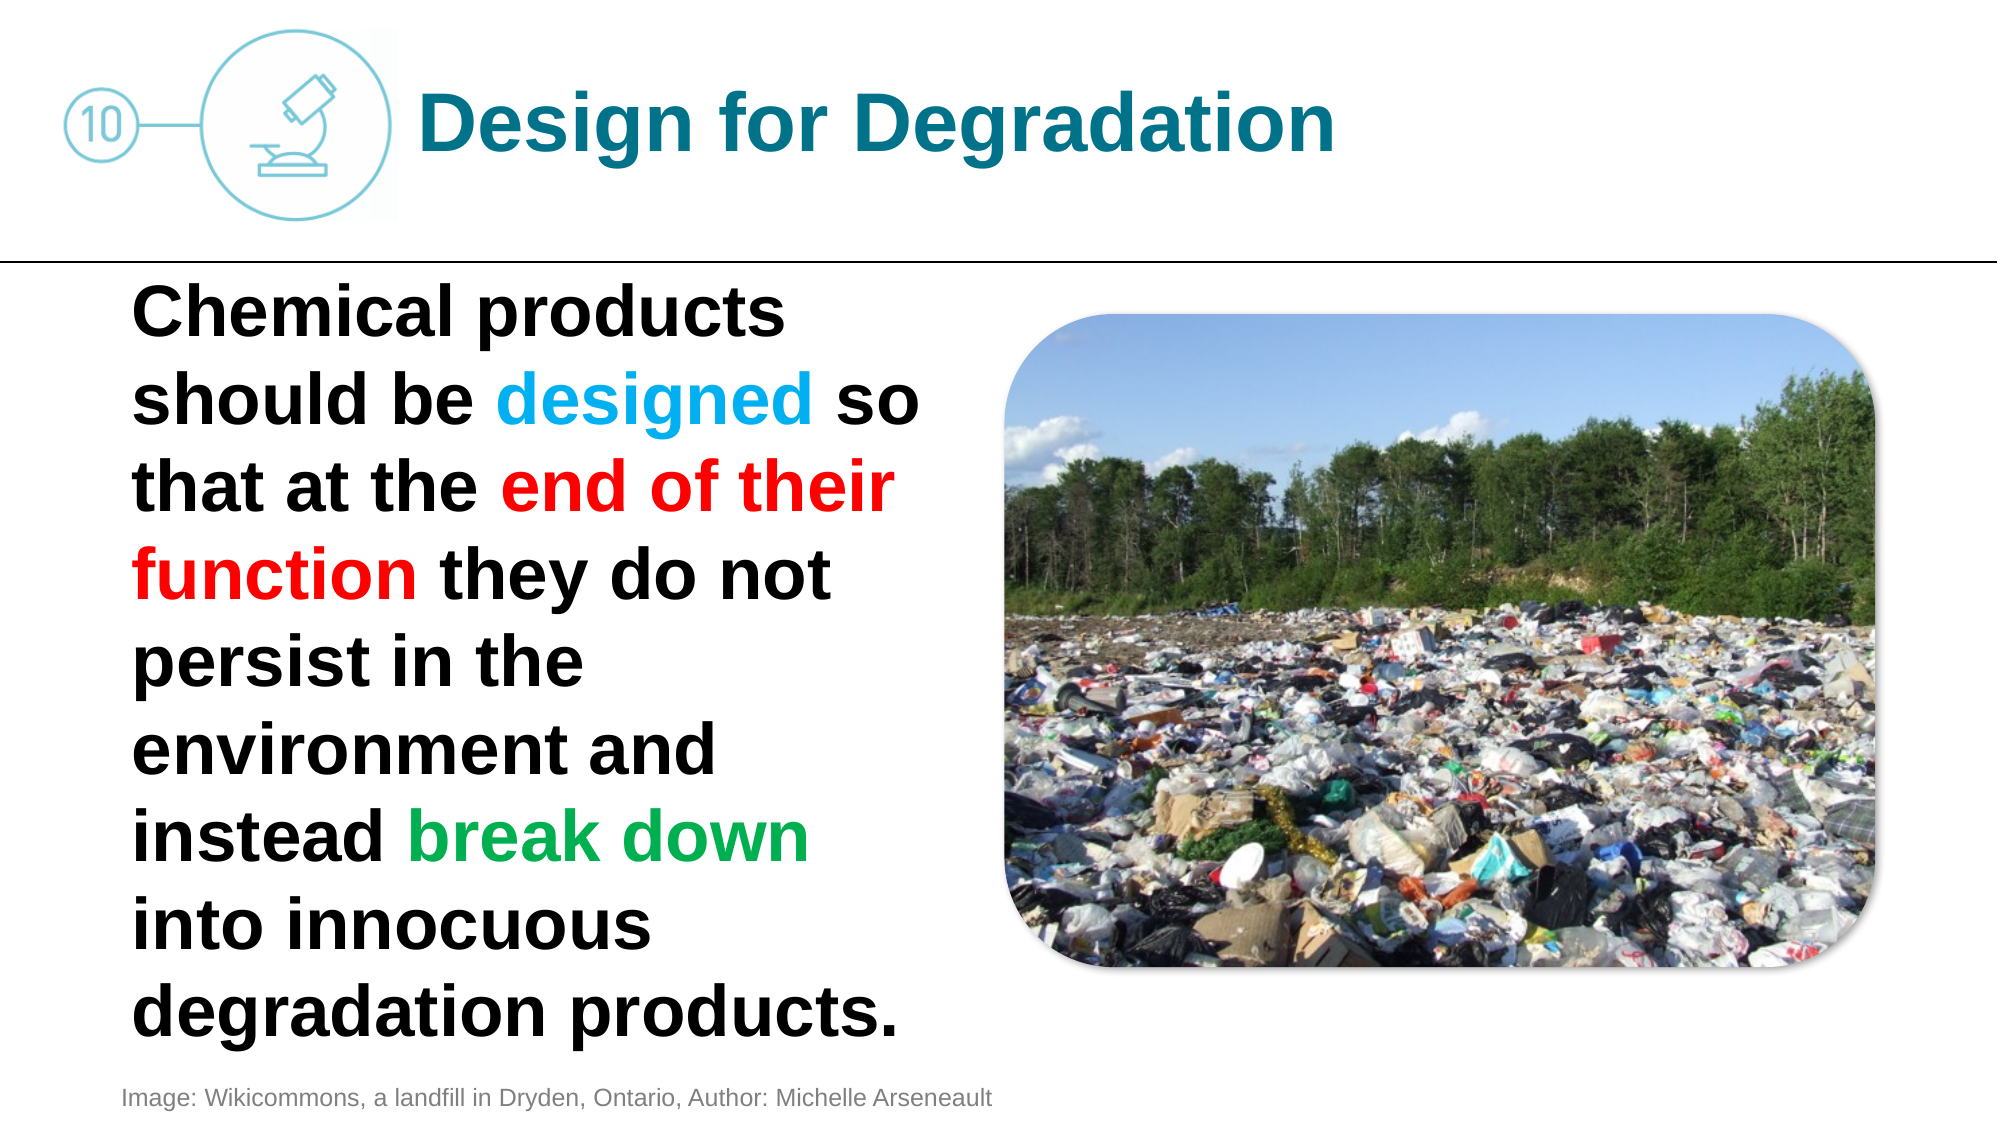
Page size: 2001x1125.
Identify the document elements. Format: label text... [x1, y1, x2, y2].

text_box Image: Wikicommons, a landfill in Dryden, Ontario, Author: Michelle Arseneault [106, 1073, 1045, 1119]
text_box Chemical products should be designed so that at the end of their function they do not persist in the environment and instead break down into innocuous degradation products. [116, 256, 951, 261]
picture [49, 15, 398, 241]
text_box Design for Degradation [403, 60, 1353, 176]
picture [1004, 314, 1876, 968]
text_box Chemical products should be designed so that at the end of their function they do not persist in the environment and instead break down into innocuous degradation products. [116, 263, 951, 1059]
